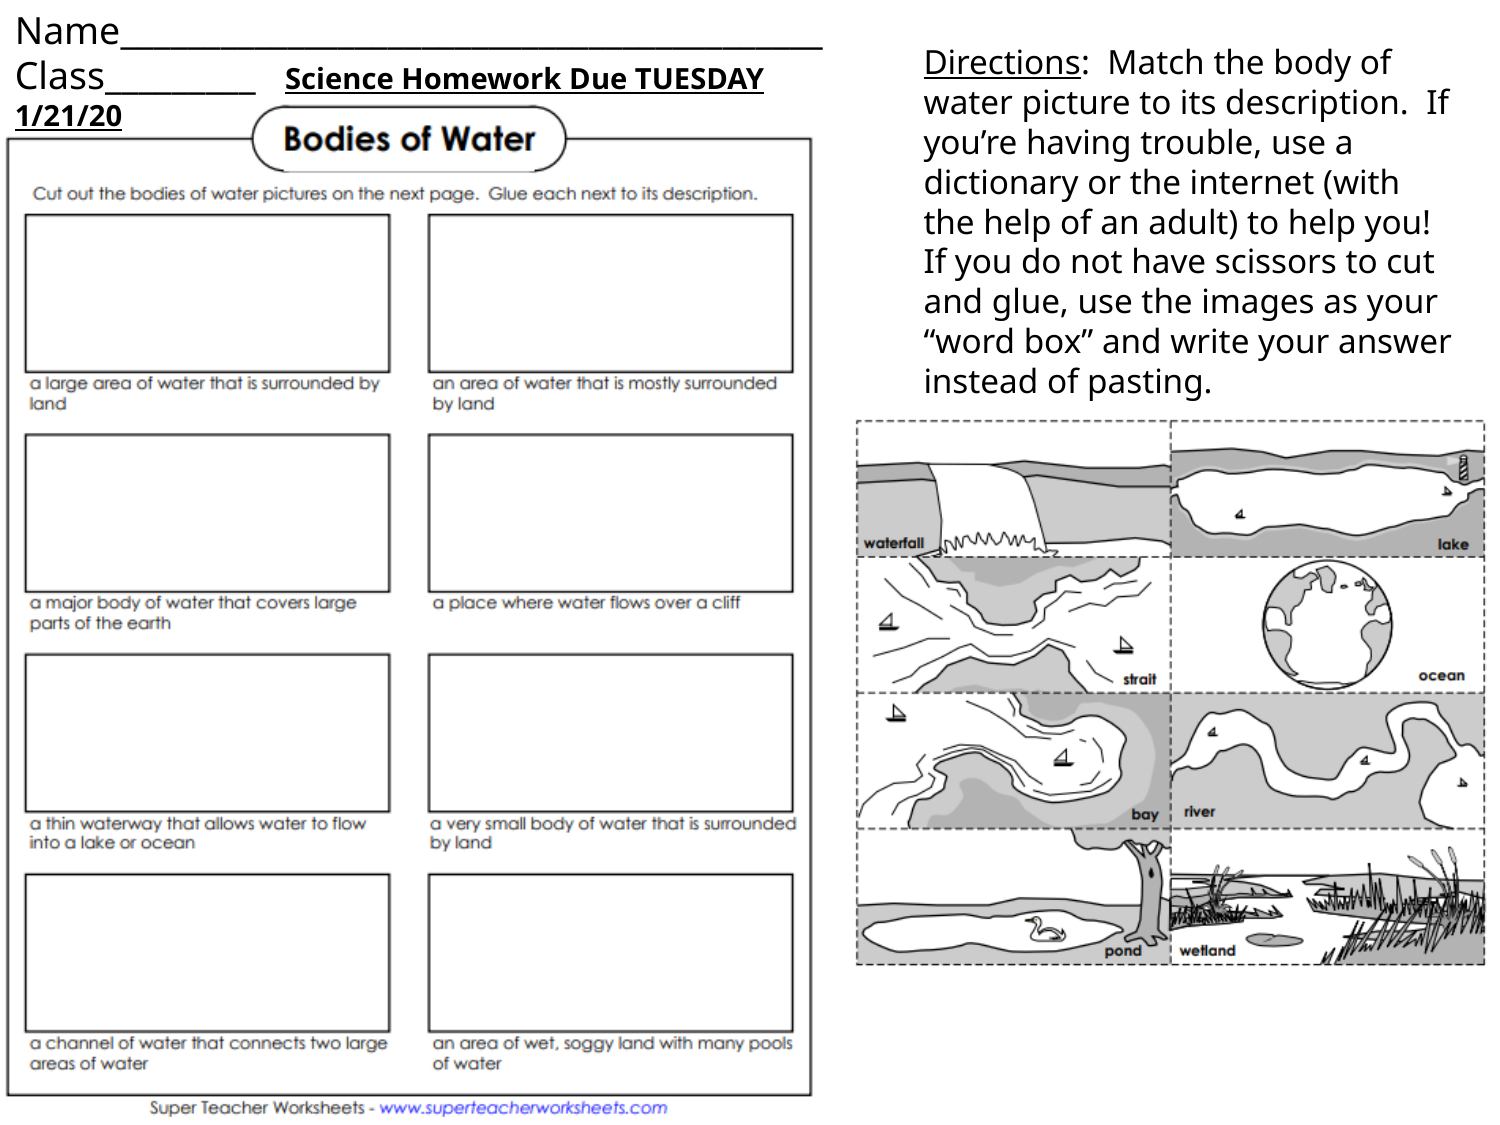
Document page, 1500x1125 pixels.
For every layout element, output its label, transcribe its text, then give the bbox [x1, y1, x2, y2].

picture [0, 102, 819, 1125]
text_box Name__________________________________________ Class_________ Science Homework Due TUESDAY 1/21/20 [0, 0, 872, 185]
text_box Directions: Match the body of water picture to its description. If you’re having trouble, use a dictionary or the internet (with the help of an adult) to help you! If you do not have scissors to cut and glue, use the images as your “word box” and write your answer instead of pasting. [908, 0, 1472, 408]
picture [829, 412, 1500, 975]
